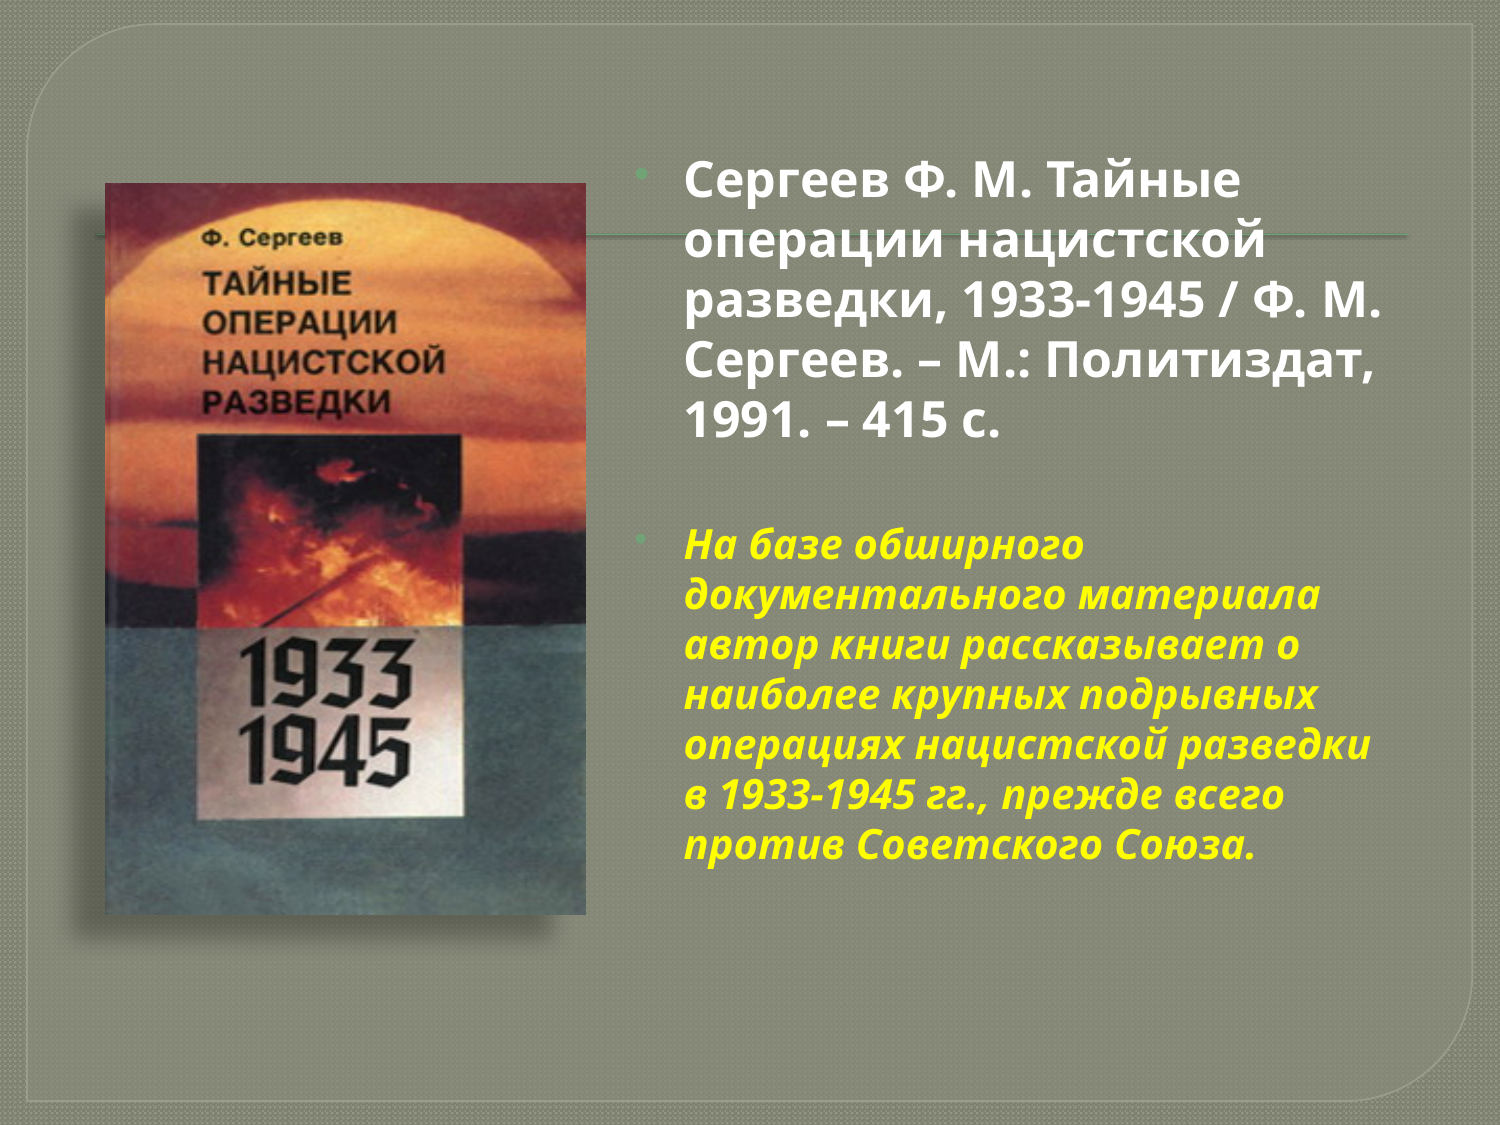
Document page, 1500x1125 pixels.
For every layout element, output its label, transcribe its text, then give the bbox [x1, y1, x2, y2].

list Сергеев Ф. М. Тайные операции нацистской разведки, 1933-1945 / Ф. М. Сергеев. – М.: Политиздат, 1991. – 415 с. На базе обширного документального материала автор книги рассказывает о наиболее крупных подрывных операциях нацистской разведки в 1933-1945 гг., прежде всего против Советского Союза. [621, 140, 1425, 950]
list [105, 183, 587, 915]
